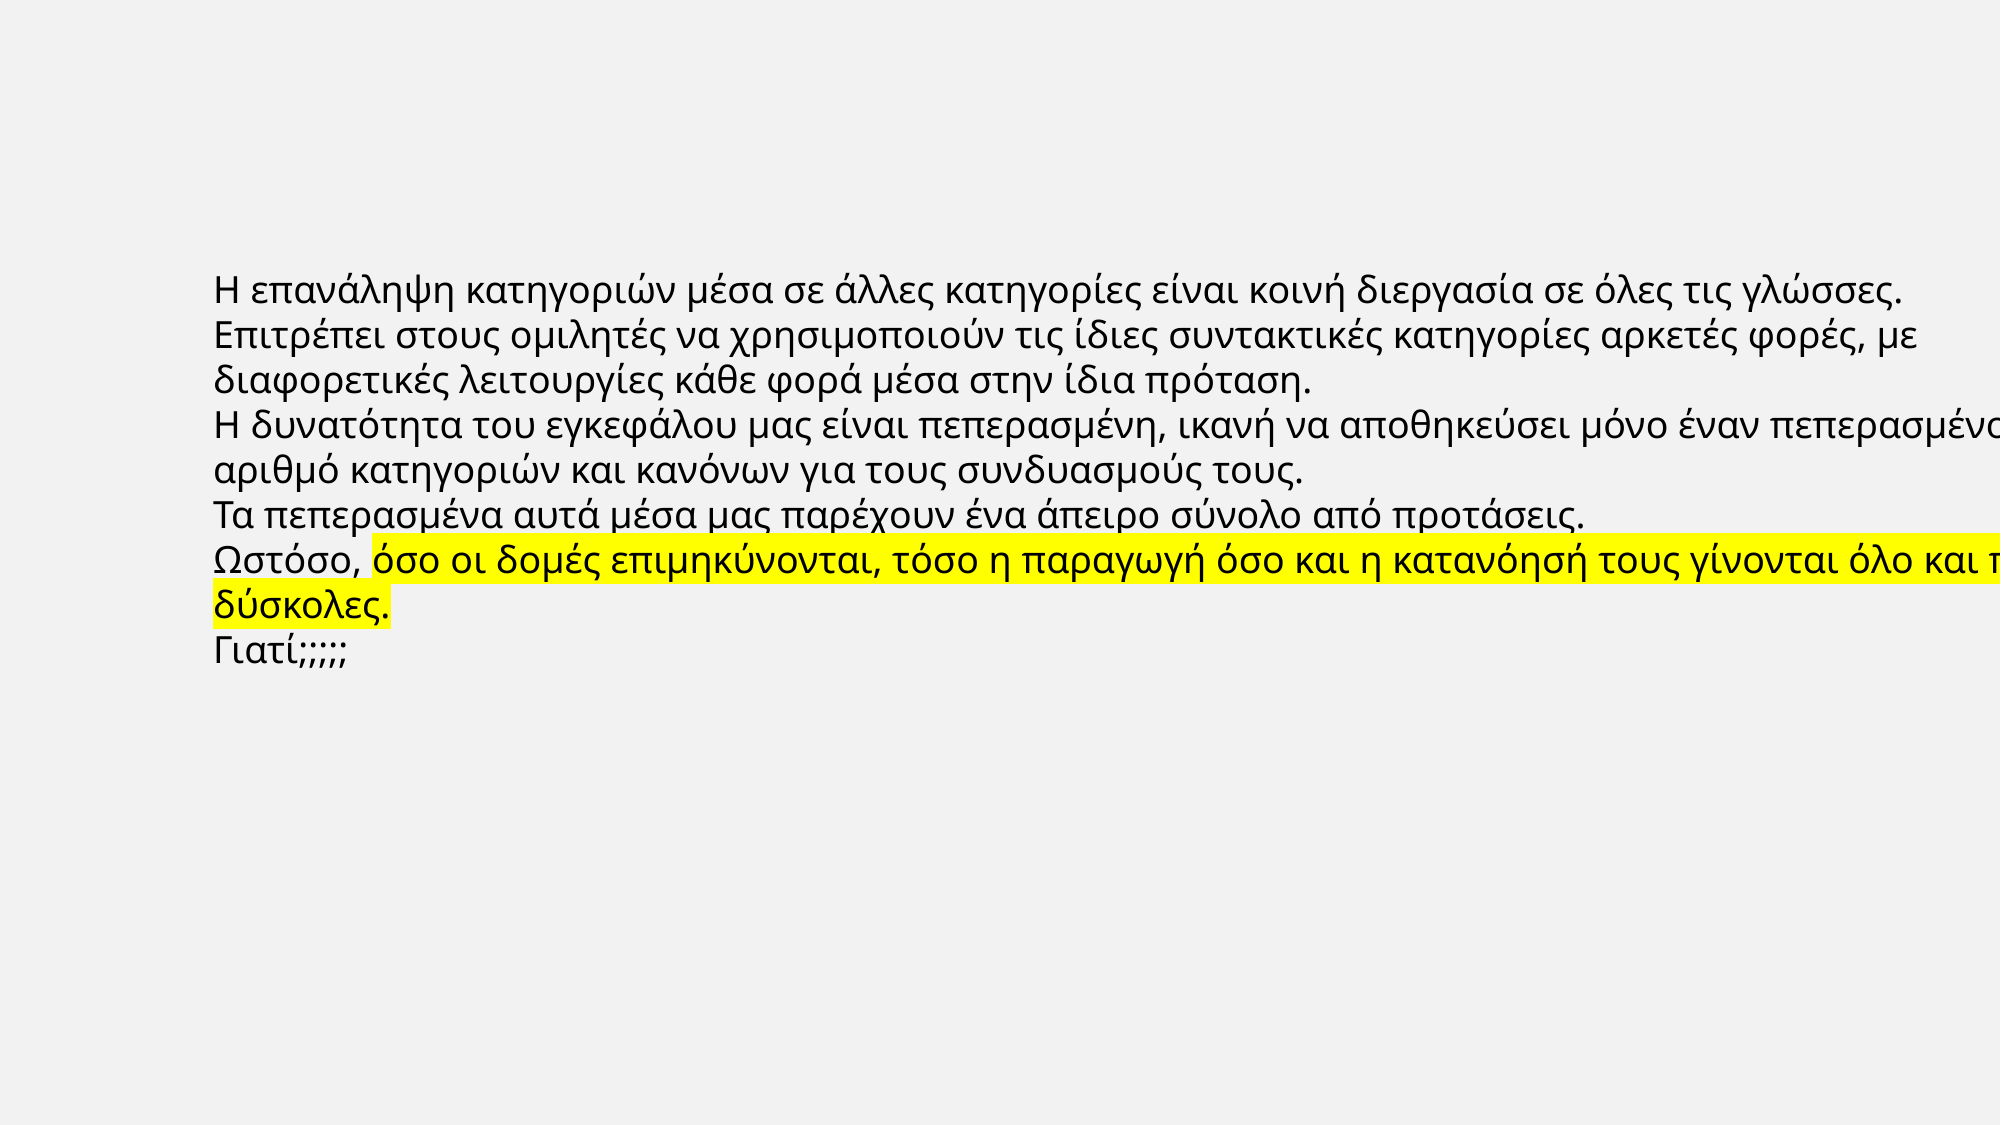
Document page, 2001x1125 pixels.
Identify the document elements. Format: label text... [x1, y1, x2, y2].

text_box Η επανάληψη κατηγοριών μέσα σε άλλες κατηγορίες είναι κοινή διεργασία σε όλες τις γλώσσες. Επιτρέπει στους ομιλητές να χρησιμοποιούν τις ίδιες συντακτικές κατηγορίες αρκετές φορές, με διαφορετικές λειτουργίες κάθε φορά μέσα στην ίδια πρόταση. Η δυνατότητα του εγκεφάλου μας είναι πεπερασμένη, ικανή να αποθηκεύσει μόνο έναν πεπερασμένο αριθμό κατηγοριών και κανόνων για τους συνδυασμούς τους. Τα πεπερασμένα αυτά μέσα μας παρέχουν ένα άπειρο σύνολο από προτάσεις. Ωστόσο, όσο οι δομές επιμηκύνονται, τόσο η παραγωγή όσο και η κατανόησή τους γίνονται όλο και πιο δύσκολες. Γιατί;;;;; [198, 258, 2000, 678]
